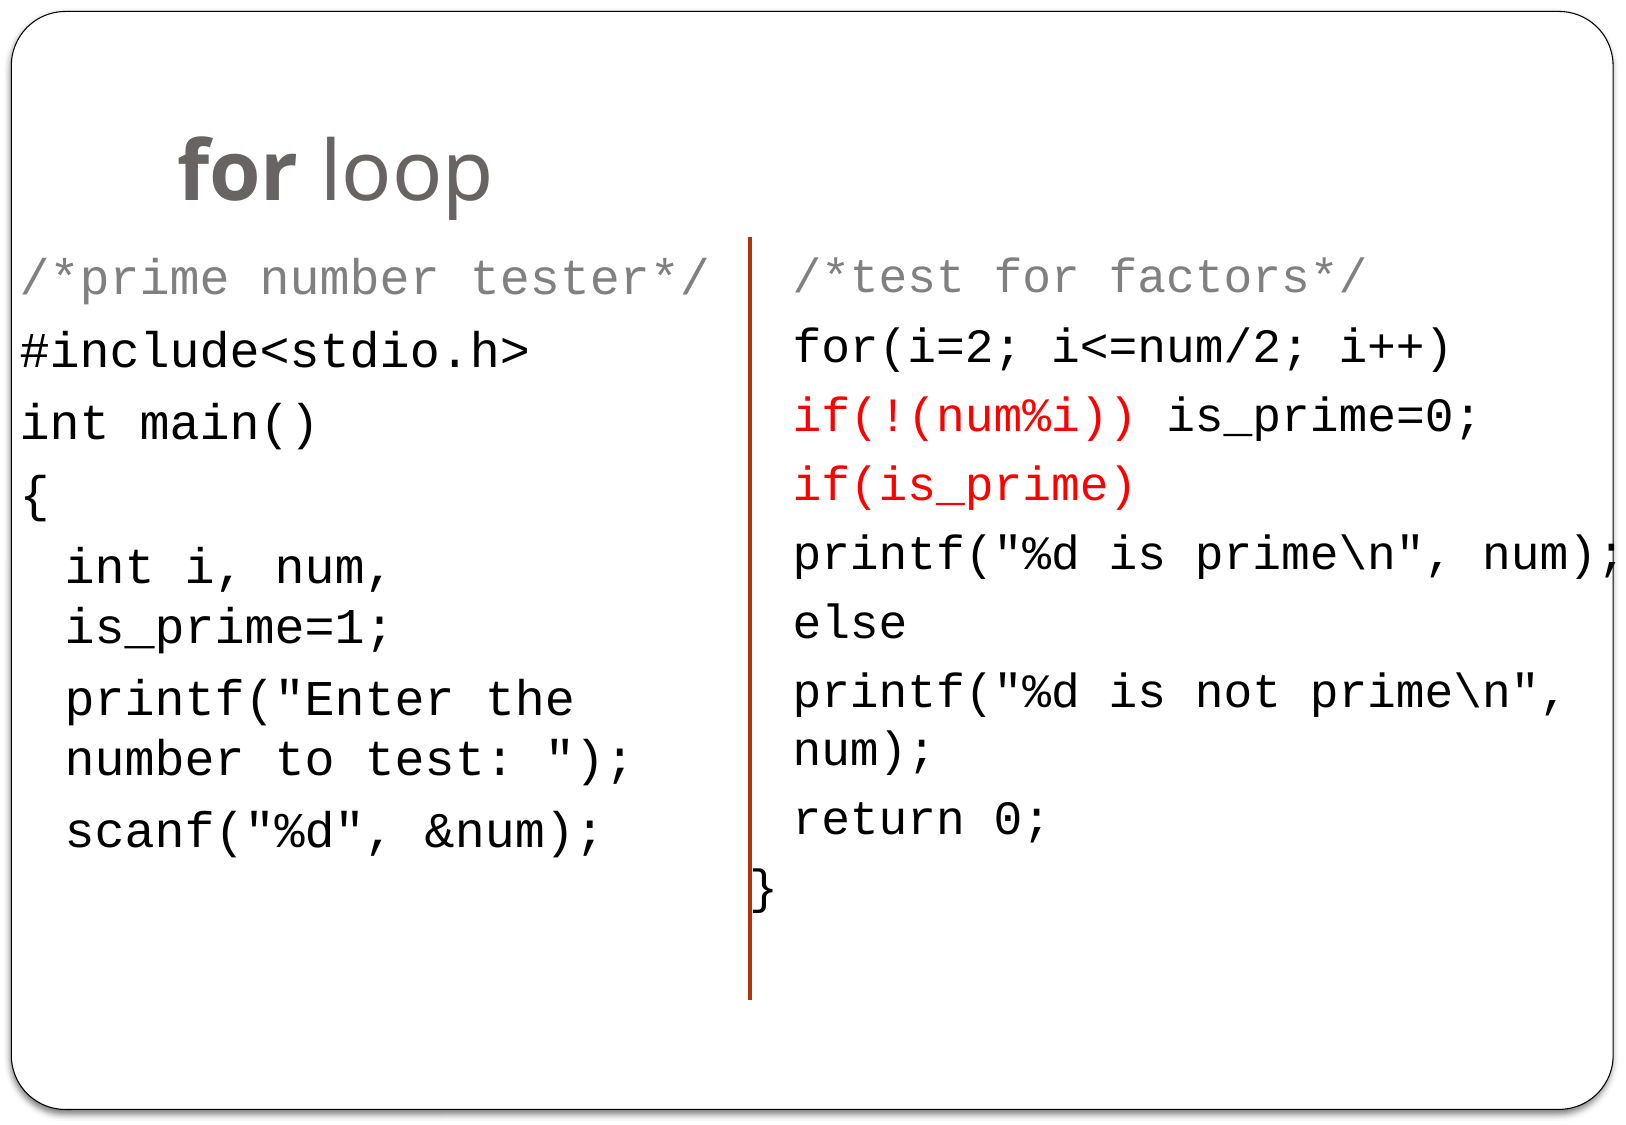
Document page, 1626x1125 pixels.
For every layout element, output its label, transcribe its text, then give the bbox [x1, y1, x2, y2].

title for loop [162, 45, 1544, 233]
list /*prime number tester*/ #include<stdio.h> int main() { int i, num, is_prime=1; printf("Enter the number to test: "); scanf("%d", &num); [4, 237, 734, 988]
list /*test for factors*/ for(i=2; i<=num/2; i++) if(!(num%i)) is_prime=0; if(is_prime) printf("%d is prime\n", num); else printf("%d is not prime\n", num); return 0; } [734, 237, 1625, 1013]
